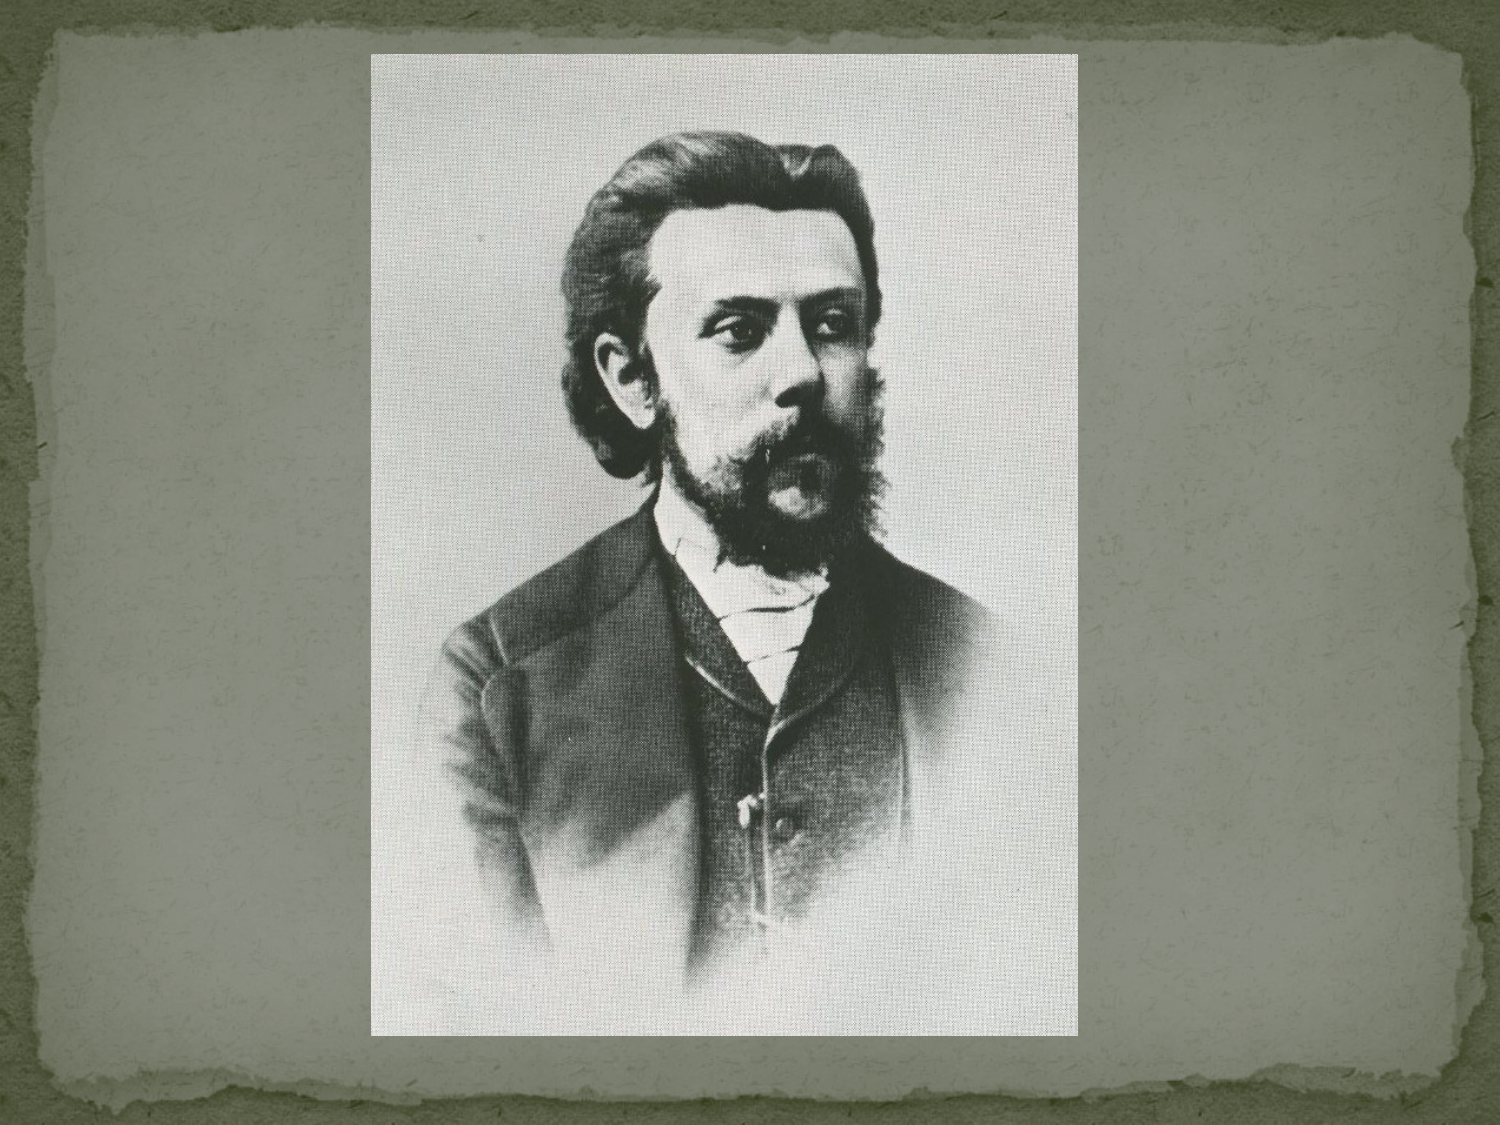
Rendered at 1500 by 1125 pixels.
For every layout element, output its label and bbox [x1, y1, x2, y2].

list [374, 57, 1075, 1034]
